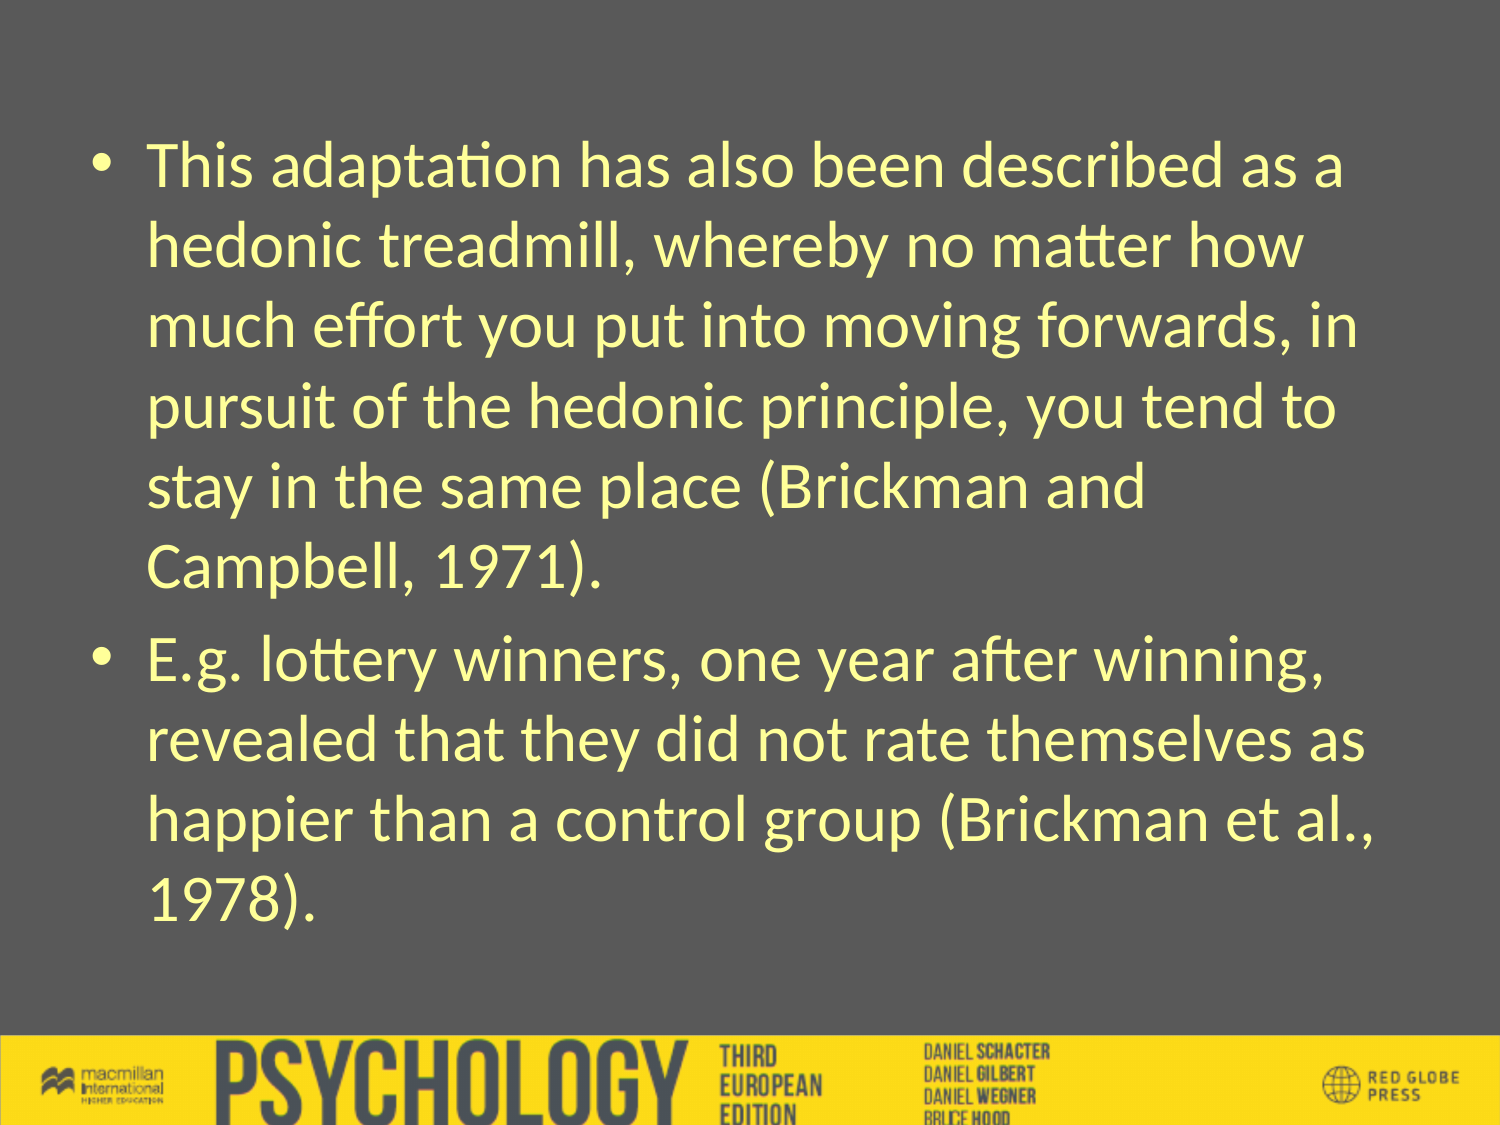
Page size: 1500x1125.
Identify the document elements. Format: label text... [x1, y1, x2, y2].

picture [2, 1036, 1499, 1125]
list This adaptation has also been described as a hedonic treadmill, whereby no matter how much effort you put into moving forwards, in pursuit of the hedonic principle, you tend to stay in the same place (Brickman and Campbell, 1971). E.g. lottery winners, one year after winning, revealed that they did not rate themselves as happier than a control group (Brickman et al., 1978). [75, 113, 1425, 1005]
